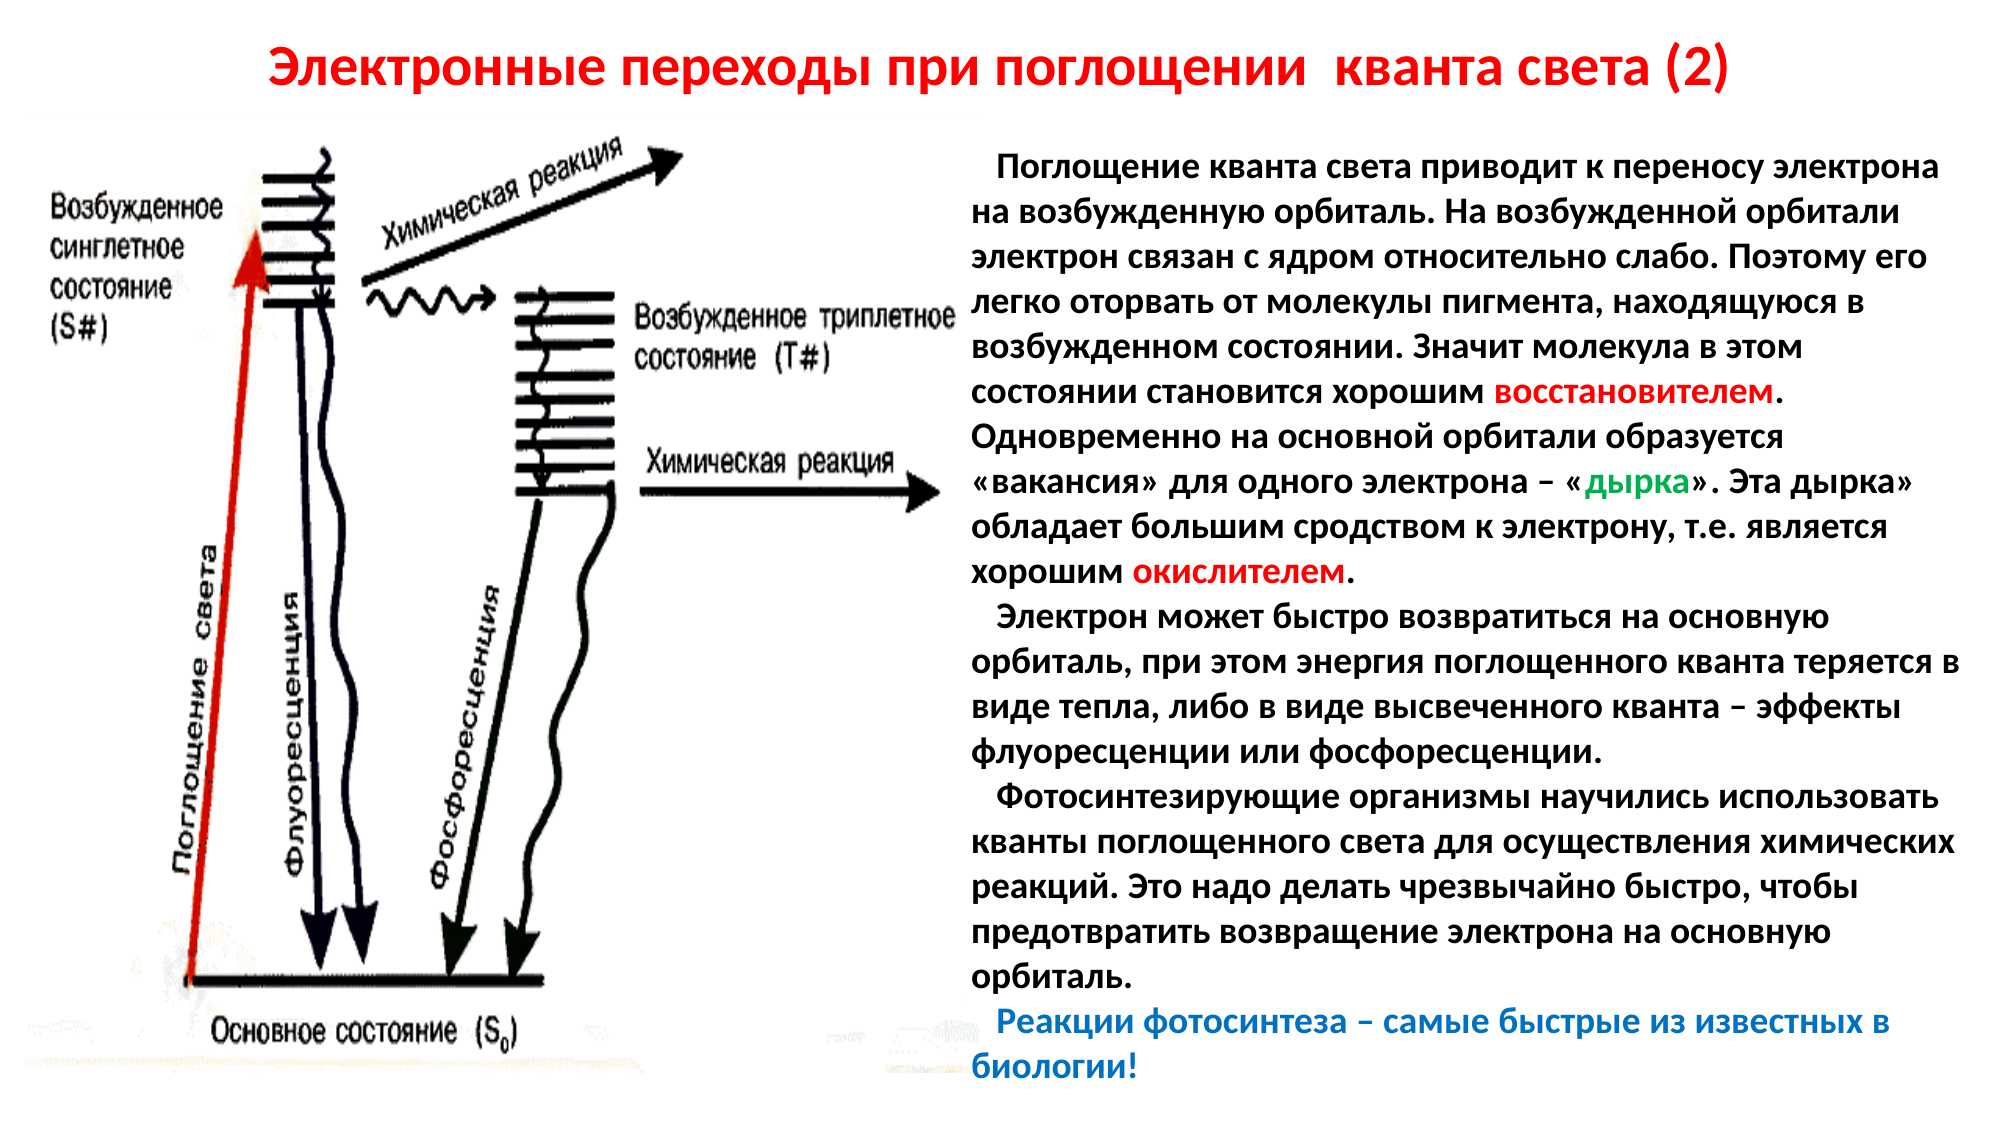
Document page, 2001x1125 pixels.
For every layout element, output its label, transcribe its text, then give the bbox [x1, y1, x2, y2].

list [24, 116, 984, 1074]
title Электронные переходы при поглощении кванта света (2) [137, 0, 1863, 134]
text_box Поглощение кванта света приводит к переносу электрона на возбужденную орбиталь. На возбужденной орбитали электрон связан с ядром относительно слабо. Поэтому его легко оторвать от молекулы пигмента, находящуюся в возбужденном состоянии. Значит молекула в этом состоянии становится хорошим восстановителем. Одновременно на основной орбитали образуется «вакансия» для одного электрона – «дырка». Эта дырка» обладает большим сродством к электрону, т.е. является хорошим окислителем. Электрон может быстро возвратиться на основную орбиталь, при этом энергия поглощенного кванта теряется в виде тепла, либо в виде высвеченного кванта – эффекты флуоресценции или фосфоресценции. Фотосинтезирующие организмы научились использовать кванты поглощенного света для осуществления химических реакций. Это надо делать чрезвычайно быстро, чтобы предотвратить возвращение электрона на основную орбиталь. Реакции фотосинтеза – самые быстрые из известных в биологии! [956, 134, 1989, 1094]
